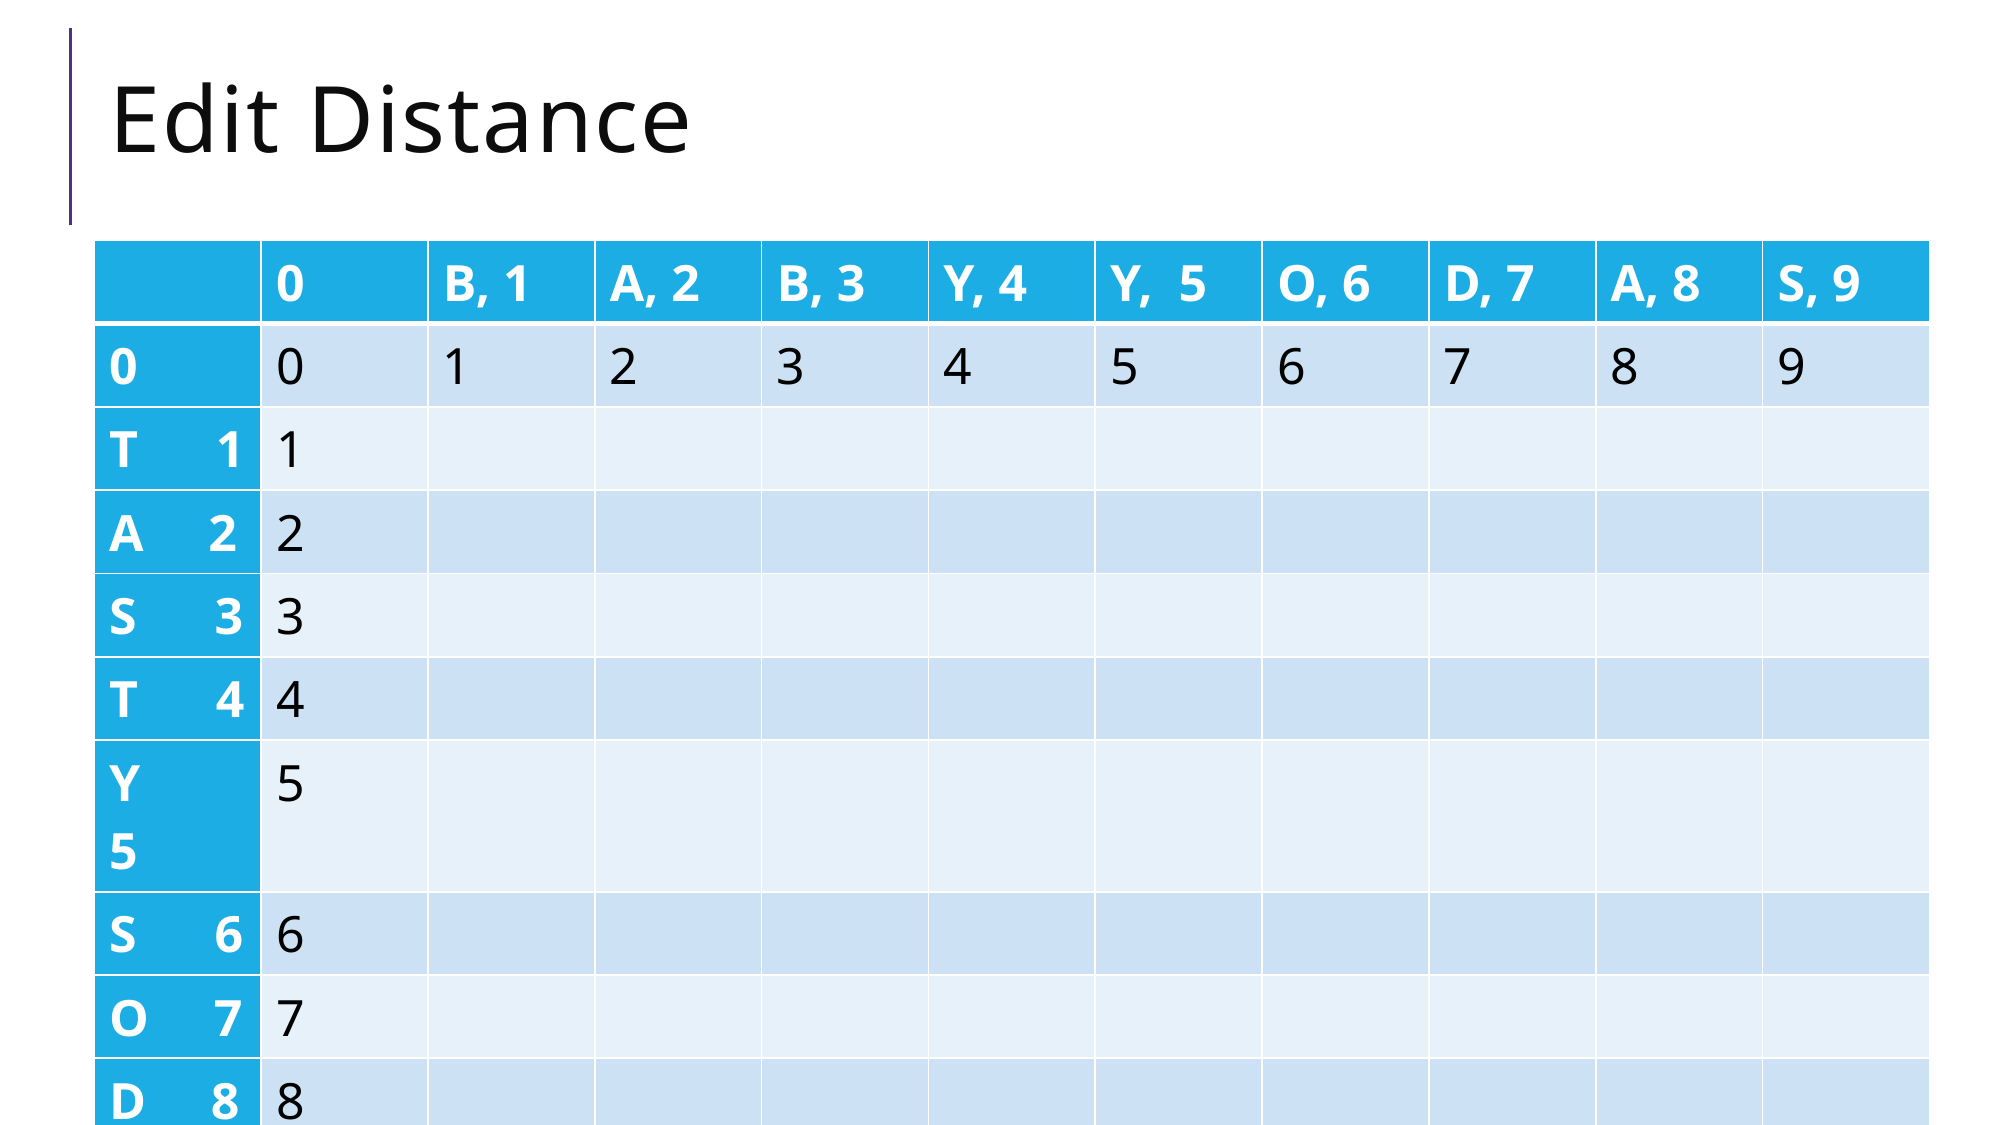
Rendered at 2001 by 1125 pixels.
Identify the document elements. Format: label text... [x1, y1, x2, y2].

title Edit Distance [94, 43, 1930, 210]
